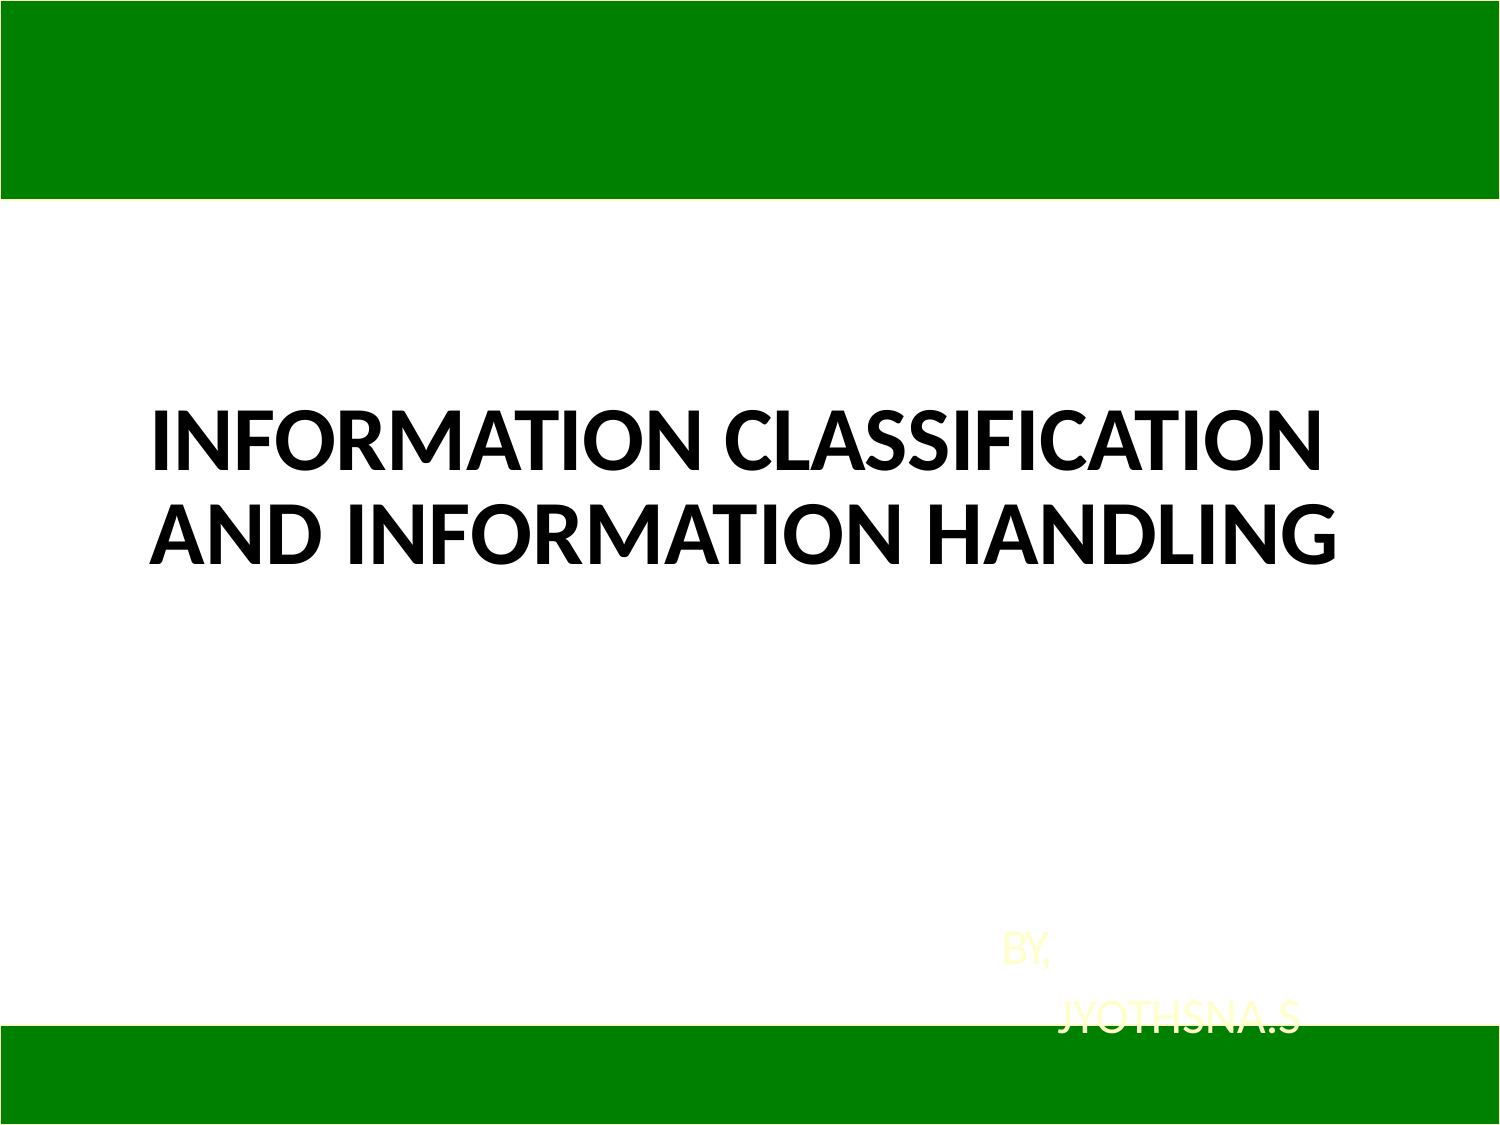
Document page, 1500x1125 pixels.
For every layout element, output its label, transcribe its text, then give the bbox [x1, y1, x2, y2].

text_box INFORMATION CLASSIFICATION AND INFORMATION HANDLING [147, 390, 1357, 597]
text_box [842, 445, 1274, 542]
text_box [260, 445, 840, 542]
text_box BY, JYOTHSNA.S [999, 919, 1313, 1046]
